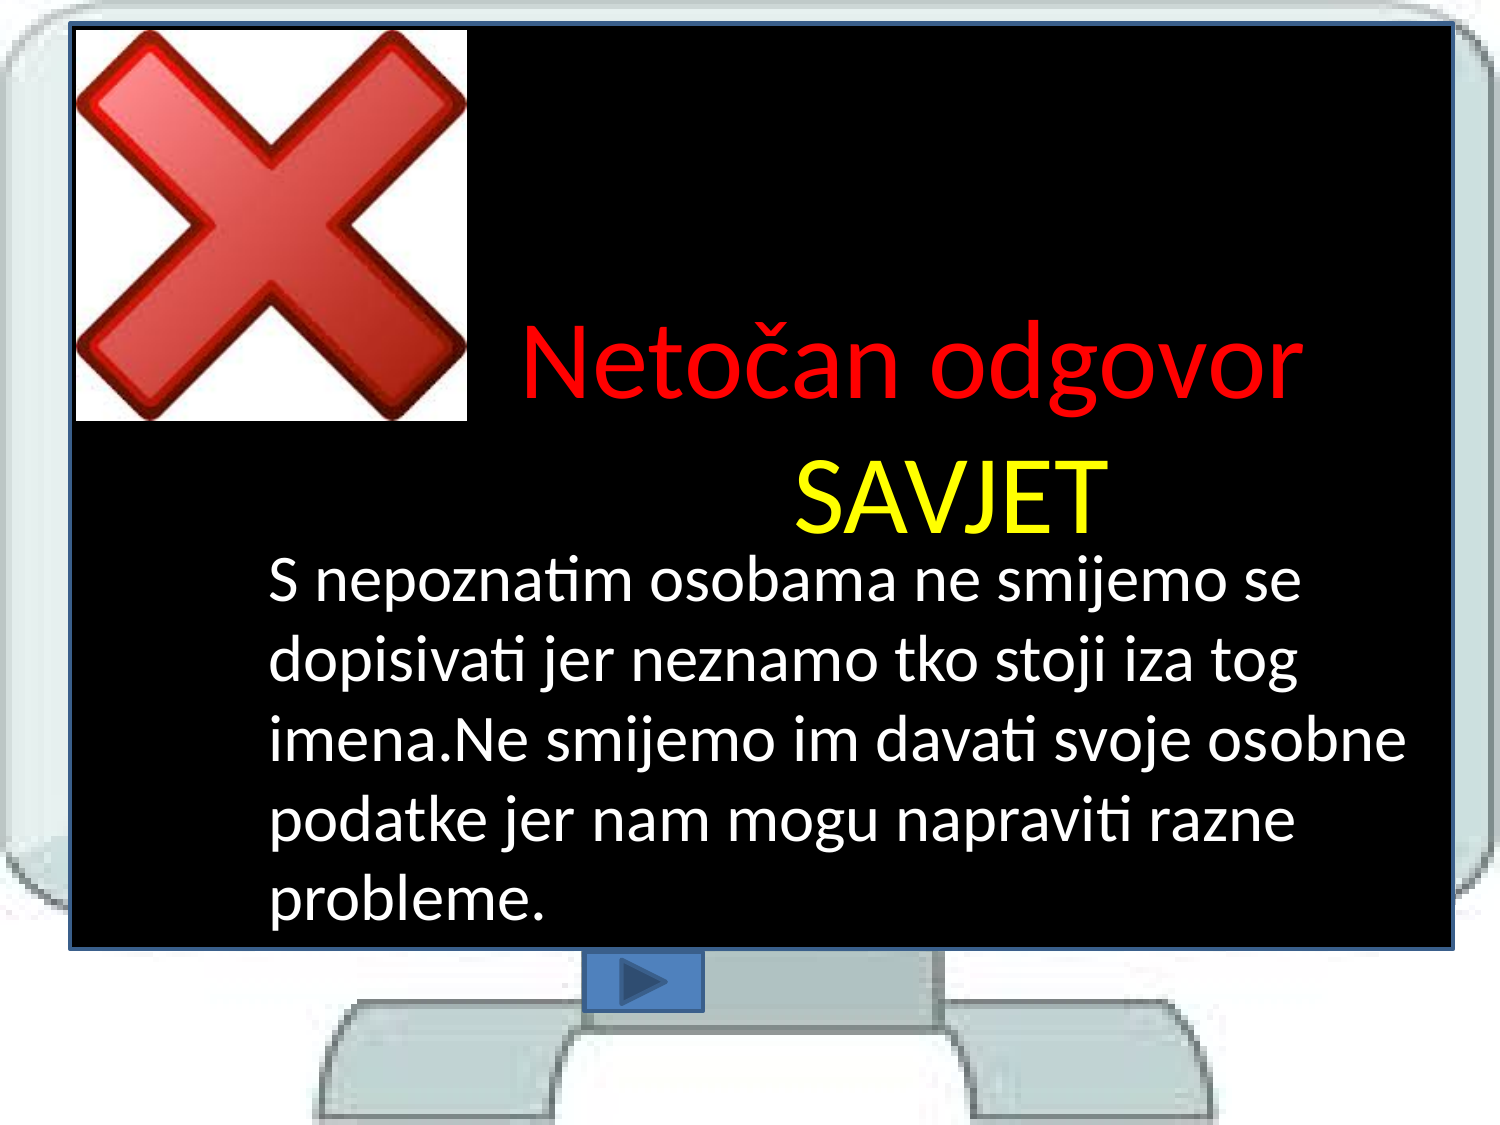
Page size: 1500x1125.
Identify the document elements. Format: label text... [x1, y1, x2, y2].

text_box [68, 21, 1455, 951]
text_box [582, 950, 705, 1013]
picture [0, 0, 1500, 1125]
text_box Netočan odgovor SAVJET [277, 278, 1500, 804]
text_box S nepoznatim osobama ne smijemo se dopisivati jer neznamo tko stoji iza tog imena.Ne smijemo im davati svoje osobne podatke jer nam mogu napraviti razne probleme. [253, 527, 1450, 942]
picture [76, 30, 467, 421]
